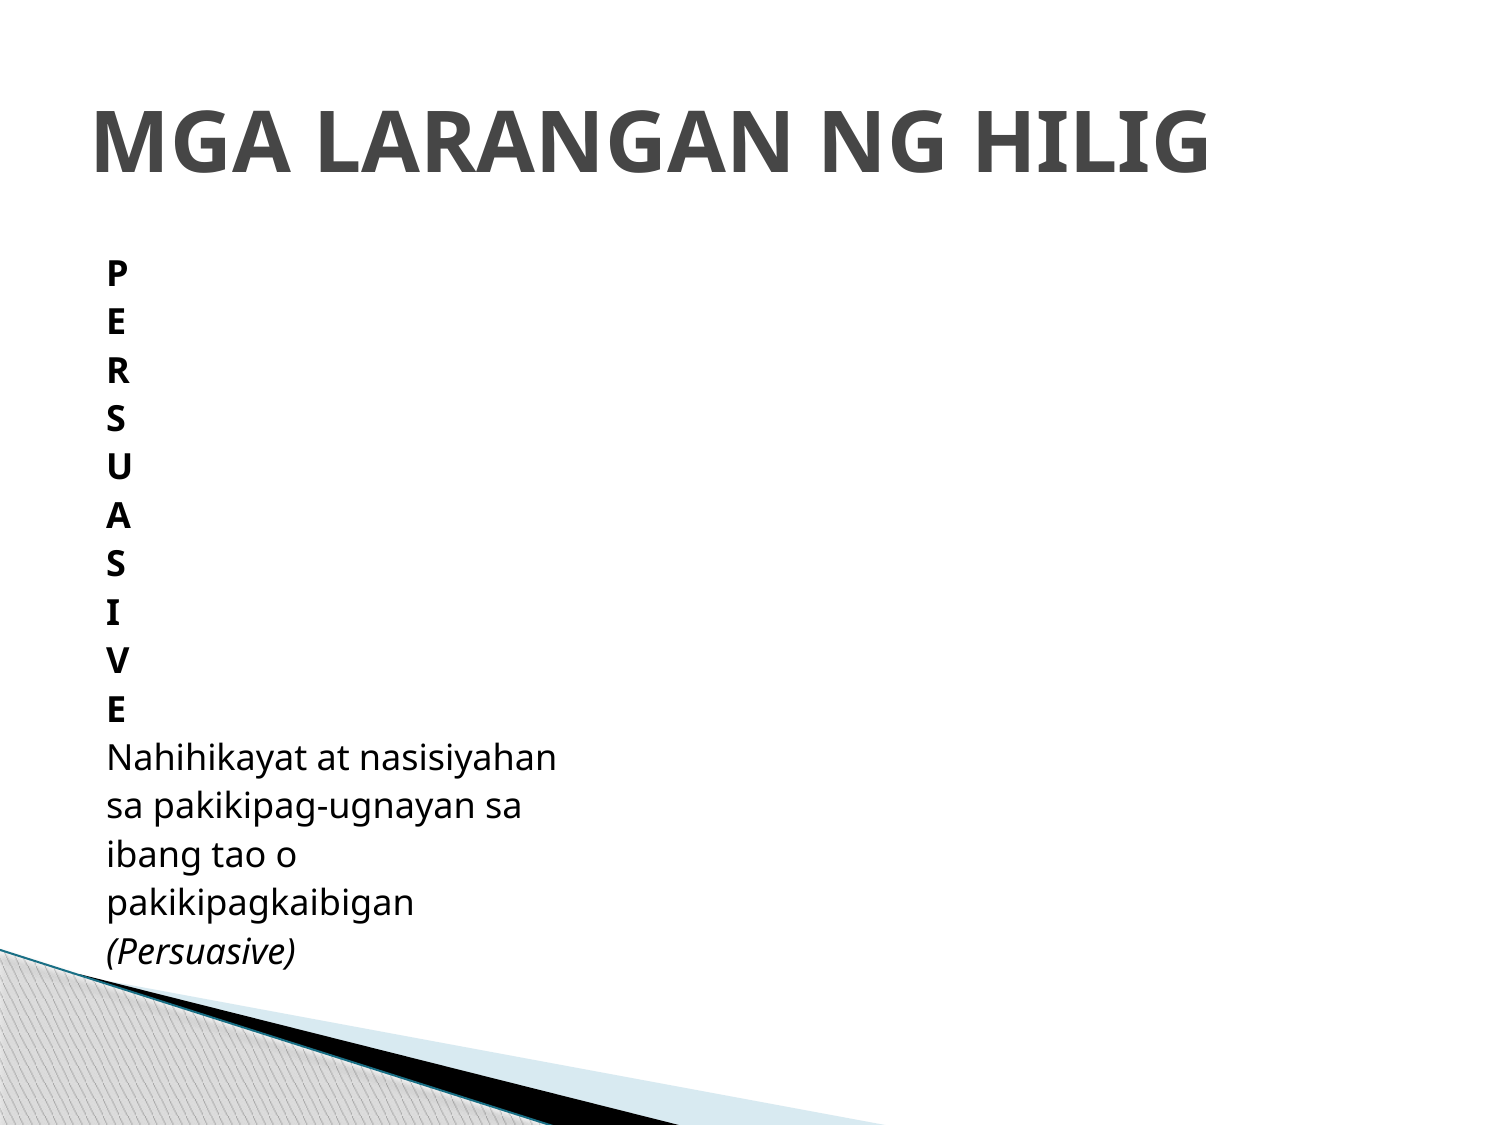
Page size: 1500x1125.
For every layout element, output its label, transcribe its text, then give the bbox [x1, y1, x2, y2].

title MGA LARANGAN NG HILIG [75, 45, 1425, 233]
list P E R S U A S I V E Nahihikayat at nasisiyahan sa pakikipag-ugnayan sa ibang tao o pakikipagkaibigan (Persuasive) [75, 243, 1425, 986]
